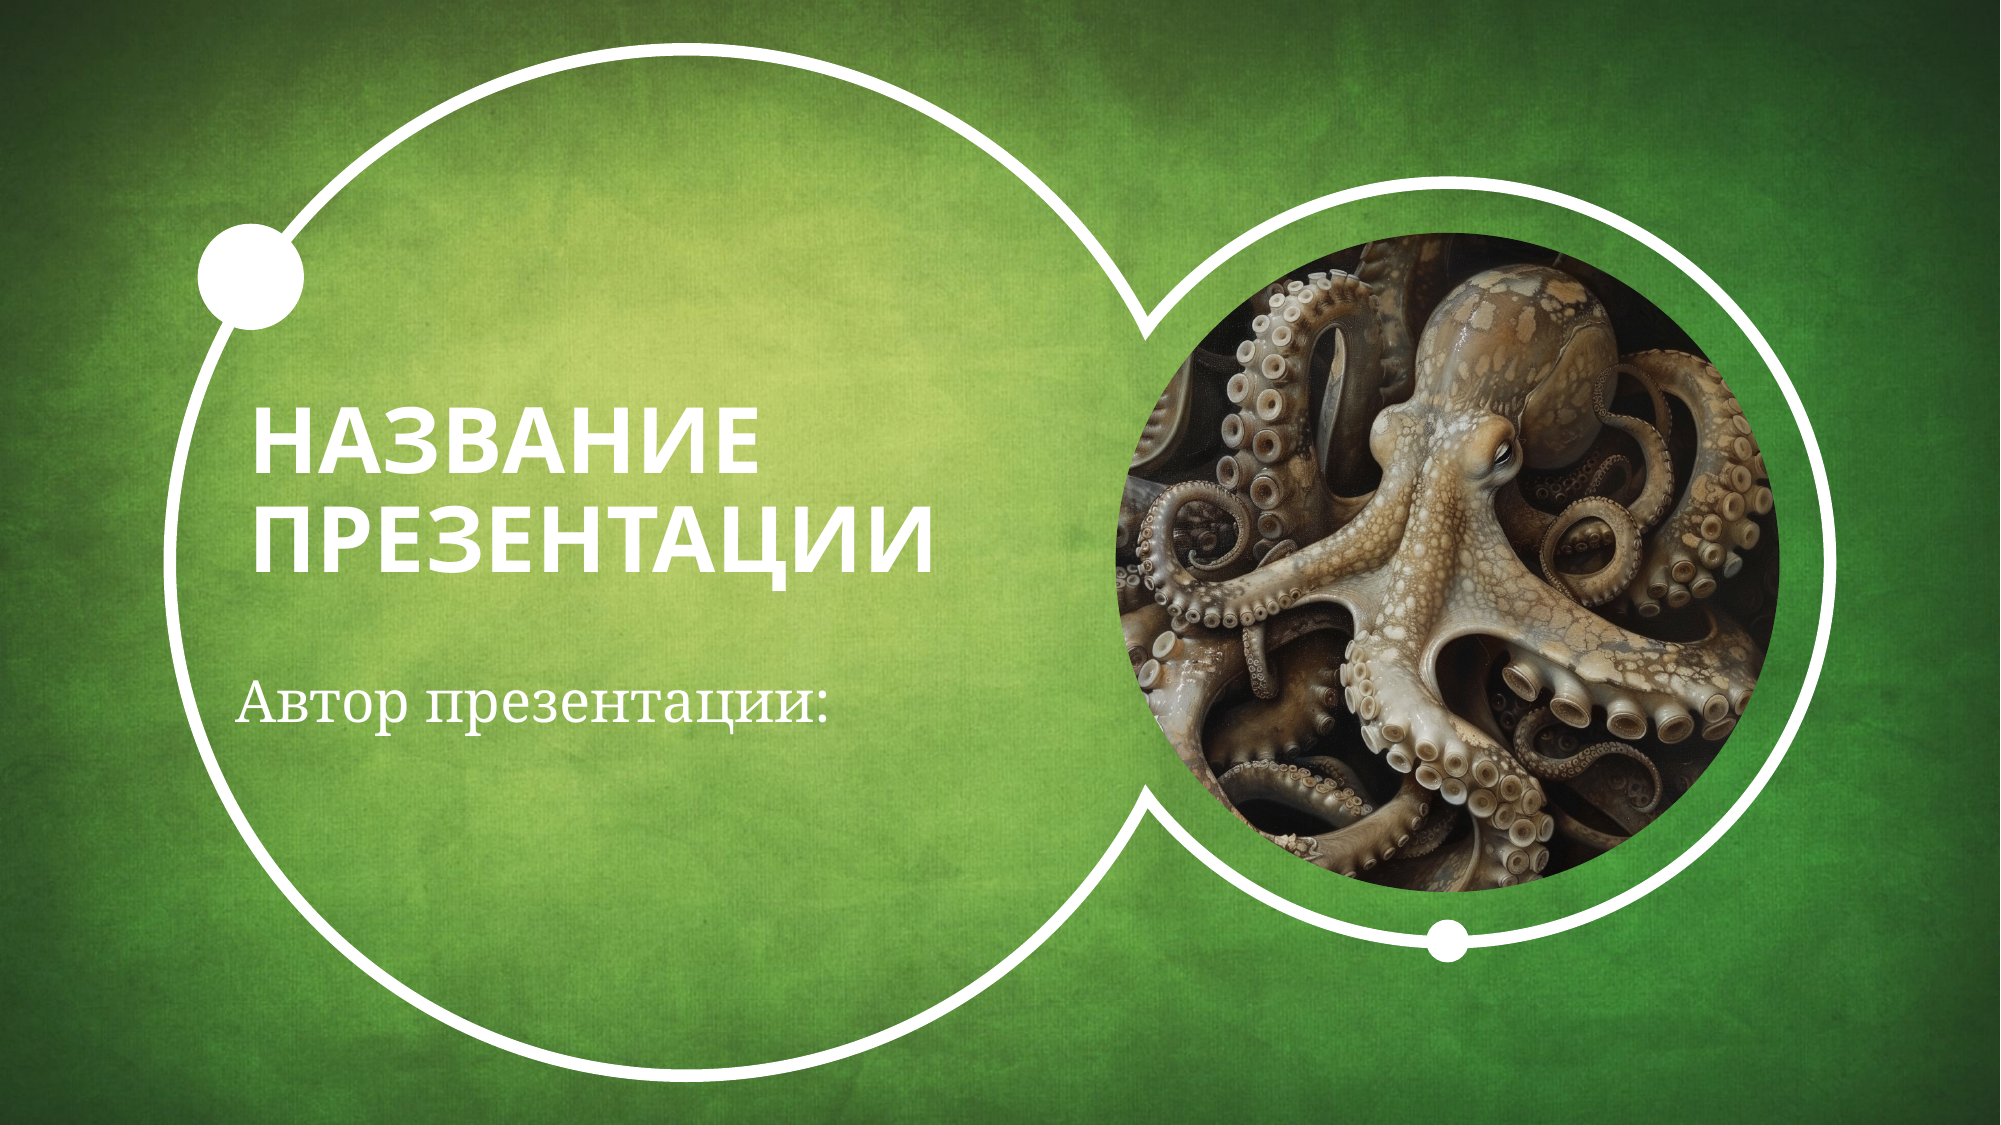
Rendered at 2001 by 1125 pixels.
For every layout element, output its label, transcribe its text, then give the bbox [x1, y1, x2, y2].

picture [1115, 232, 1780, 893]
text_box [1780, 372, 1832, 753]
text_box [1256, 181, 1639, 232]
text_box [1425, 918, 1471, 964]
text_box [168, 48, 1115, 1077]
text_box [1256, 893, 1639, 943]
text_box Автор презентации: [220, 657, 1014, 742]
text_box [196, 222, 305, 331]
title НАЗВАНИЕ ПРЕЗЕНТАЦИИ [233, 384, 1115, 603]
